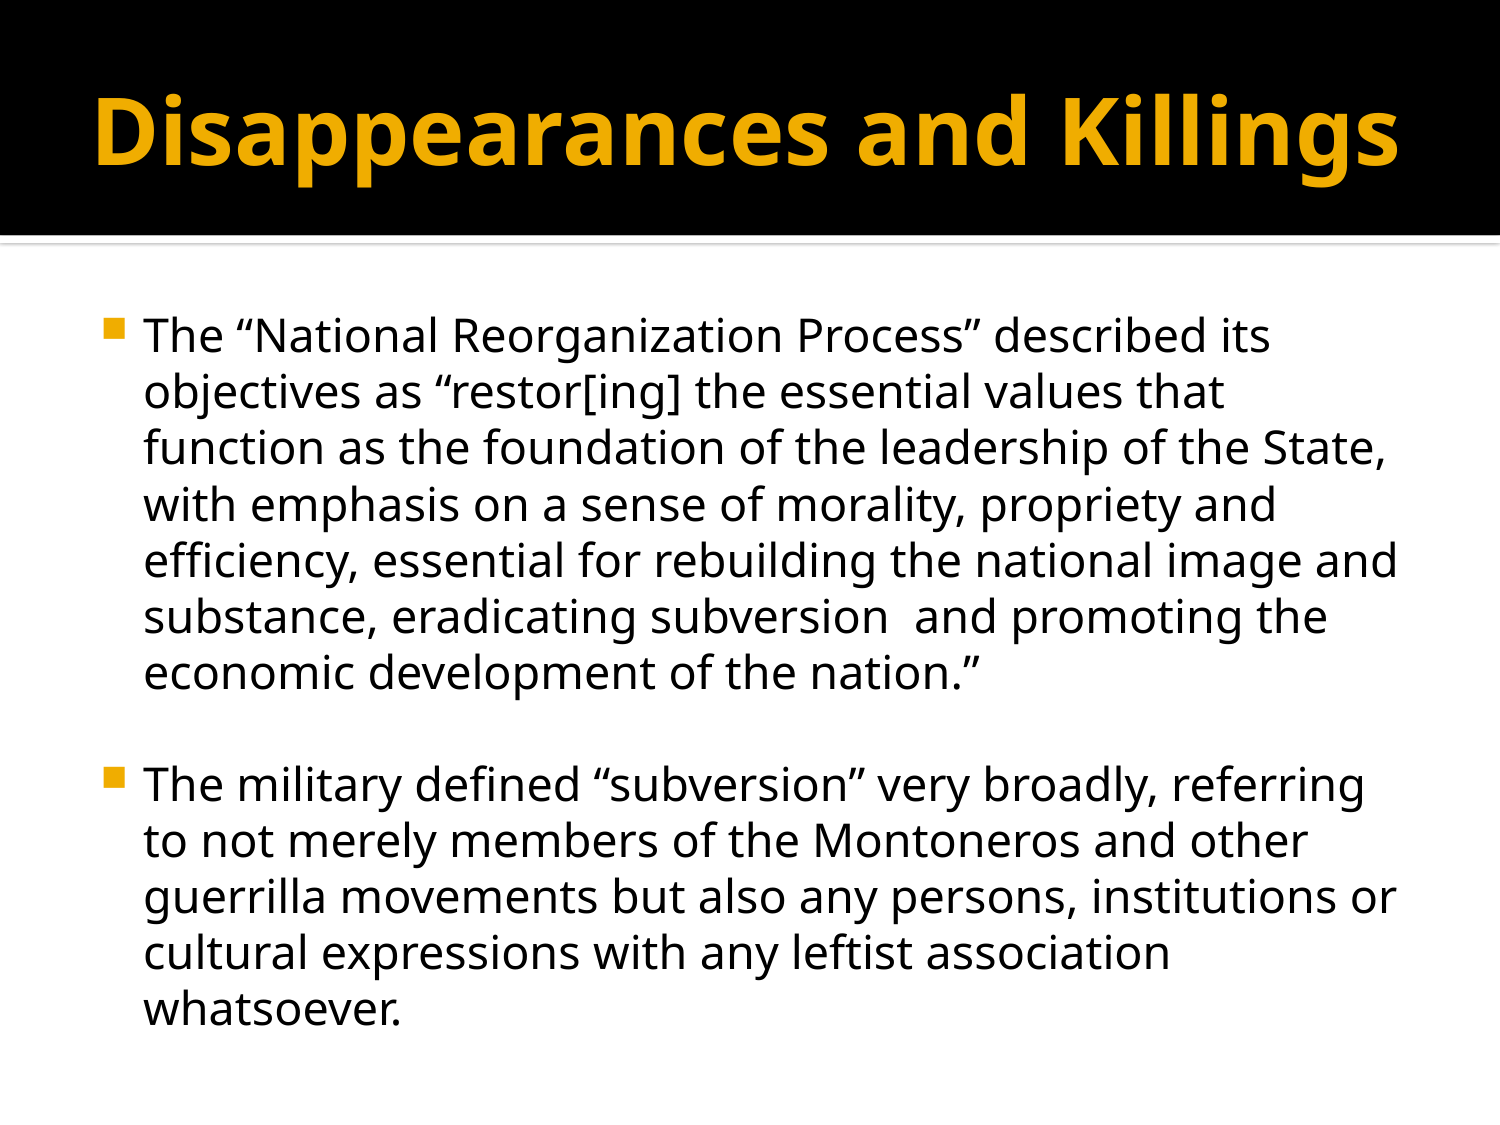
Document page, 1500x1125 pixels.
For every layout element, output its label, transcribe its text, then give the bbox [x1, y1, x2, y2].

title Disappearances and Killings [75, 25, 1425, 231]
list The “National Reorganization Process” described its objectives as “restor[ing] the essential values that function as the foundation of the leadership of the State, with emphasis on a sense of morality, propriety and efficiency, essential for rebuilding the national image and substance, eradicating subversion and promoting the economic development of the nation.” The military defined “subversion” very broadly, referring to not merely members of the Montoneros and other guerrilla movements but also any persons, institutions or cultural expressions with any leftist association whatsoever. [75, 291, 1425, 1050]
